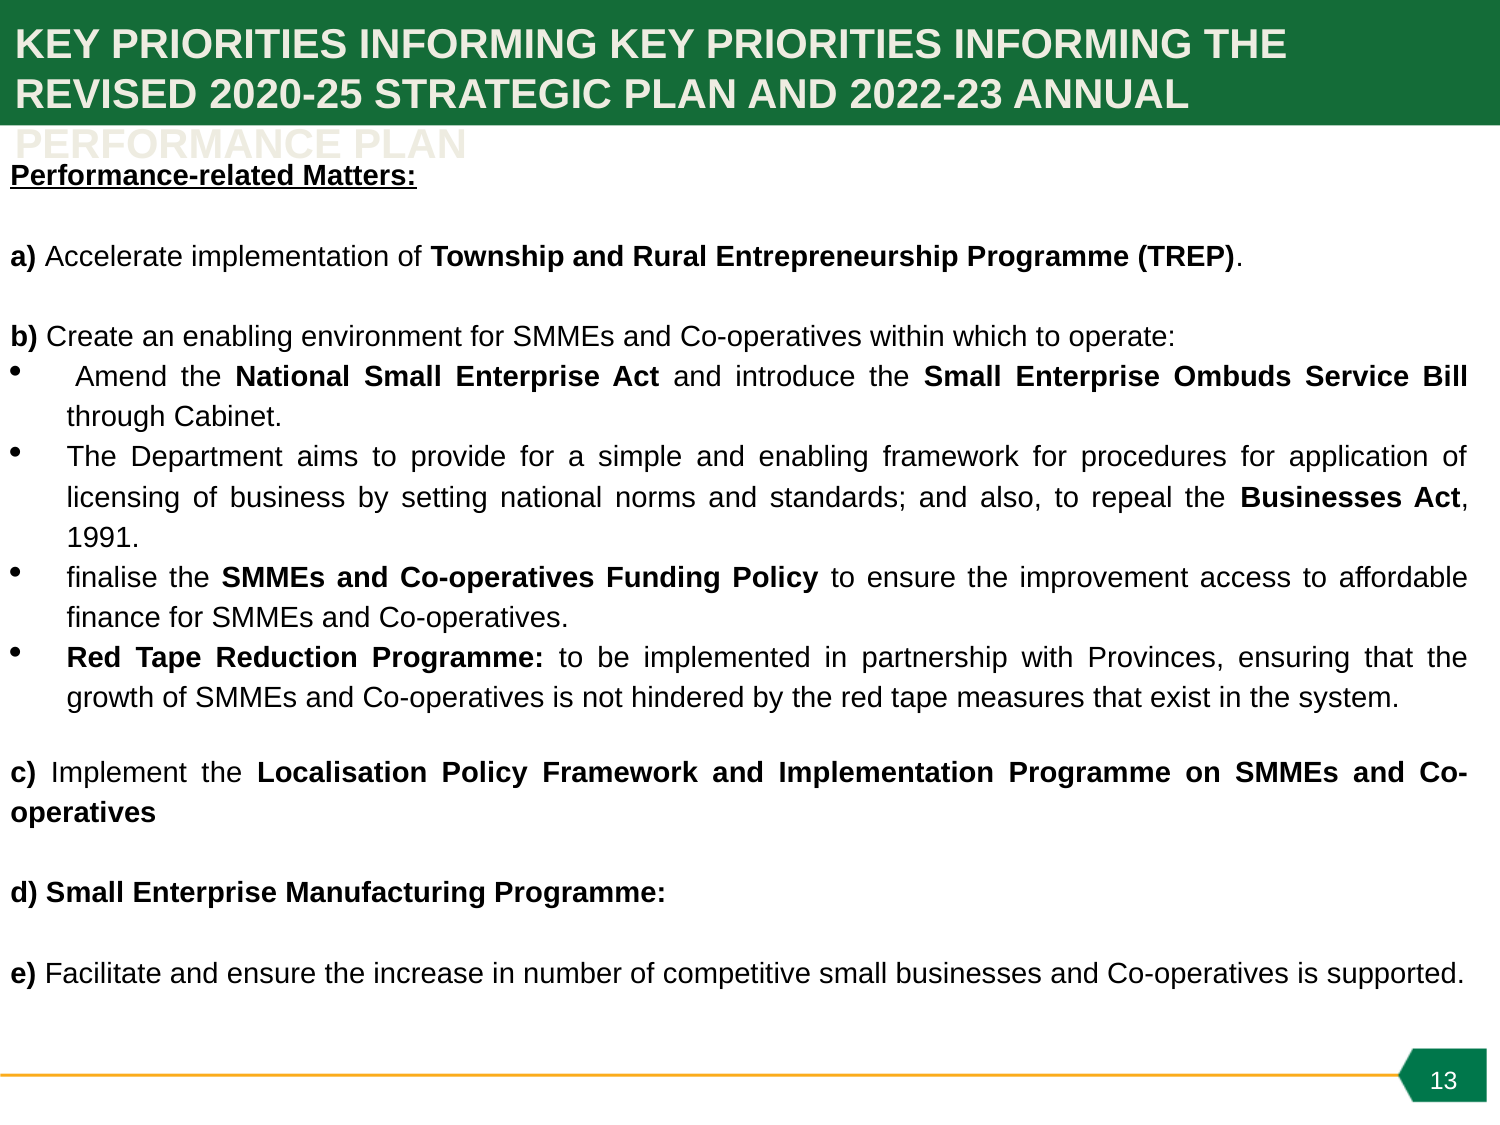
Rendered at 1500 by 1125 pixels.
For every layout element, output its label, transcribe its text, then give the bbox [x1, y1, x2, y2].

text_box [0, 0, 1500, 126]
text_box Performance-related Matters: a) Accelerate implementation of Township and Rural Entrepreneurship Programme (TREP). b) Create an enabling environment for SMMEs and Co-operatives within which to operate: Amend the National Small Enterprise Act and introduce the Small Enterprise Ombuds Service Bill through Cabinet. The Department aims to provide for a simple and enabling framework for procedures for application of licensing of business by setting national norms and standards; and also, to repeal the Businesses Act, 1991. finalise the SMMEs and Co-operatives Funding Policy to ensure the improvement access to affordable finance for SMMEs and Co-operatives. Red Tape Reduction Programme: to be implemented in partnership with Provinces, ensuring that the growth of SMMEs and Co-operatives is not hindered by the red tape measures that exist in the system. c) Implement the Localisation Policy Framework and Implementation Programme on SMMEs and Co-operatives d) Small Enterprise Manufacturing Programme: e) Facilitate and ensure the increase in number of competitive small businesses and Co-operatives is supported. [10, 143, 1484, 997]
picture [0, 1031, 1500, 1117]
text_box Key Priorities Informing Key Priorities Informing the revised 2020-25 Strategic Plan and 2022-23 Annual Performance Plan [0, 9, 1474, 175]
